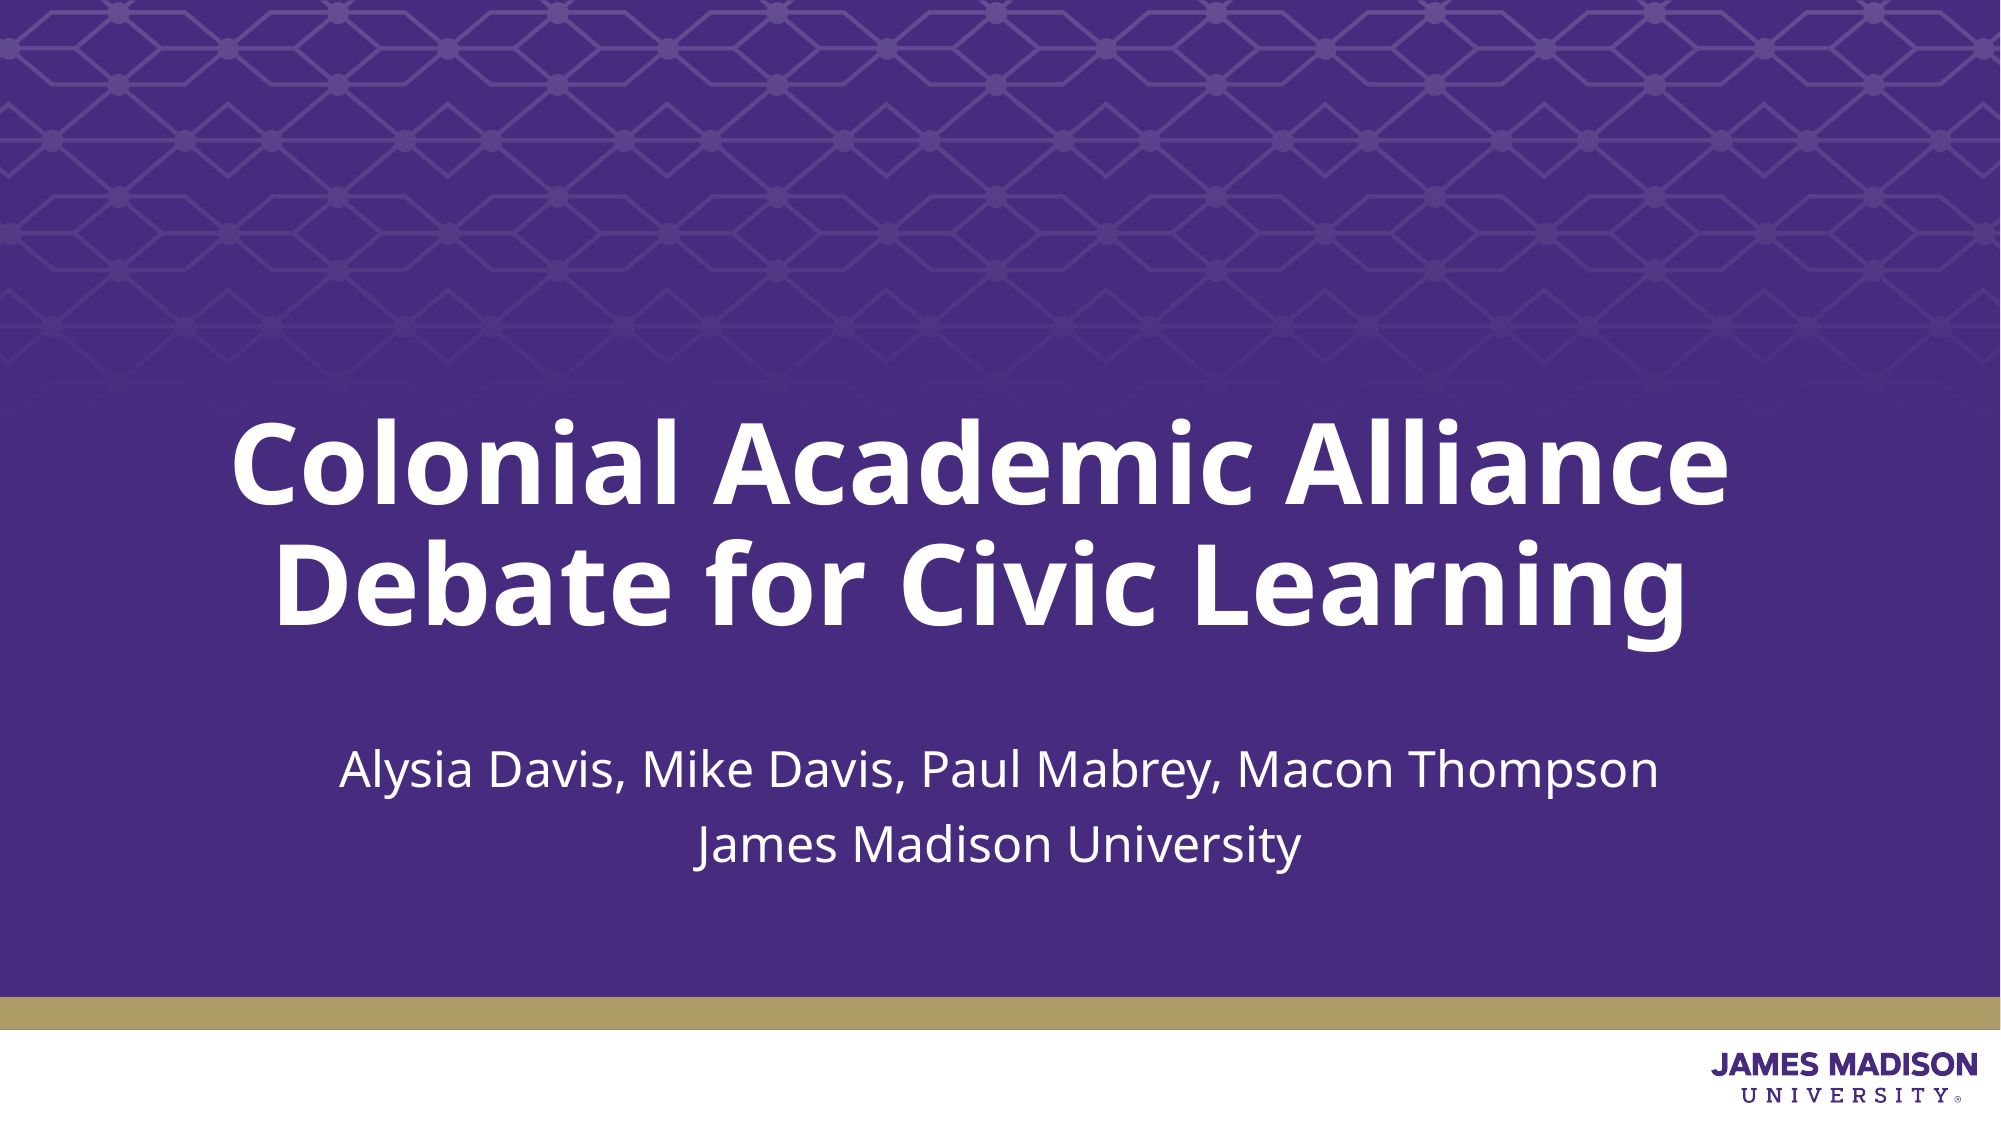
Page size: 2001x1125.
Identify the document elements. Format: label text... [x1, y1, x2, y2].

subtitle Alysia Davis, Mike Davis, Paul Mabrey, Macon Thompson James Madison University [249, 736, 1750, 928]
picture [0, 0, 2001, 997]
title Colonial Academic Alliance Debate for Civic Learning [150, 266, 1812, 658]
picture [0, 1030, 2001, 1125]
